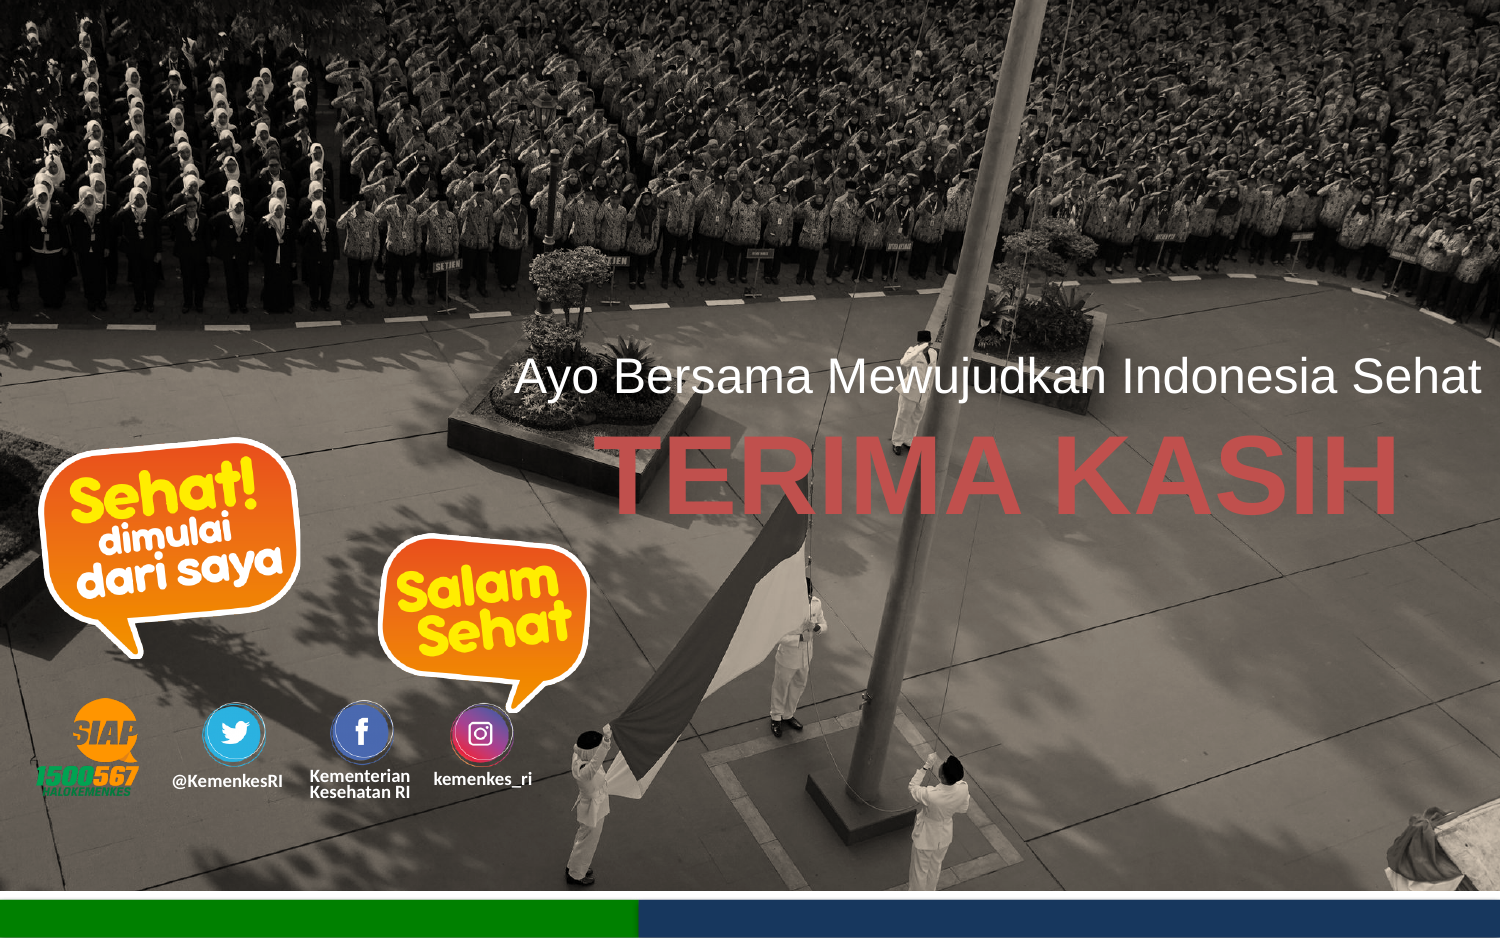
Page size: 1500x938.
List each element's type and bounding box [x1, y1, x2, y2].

text_box [36, 689, 557, 813]
picture [0, 0, 1500, 891]
